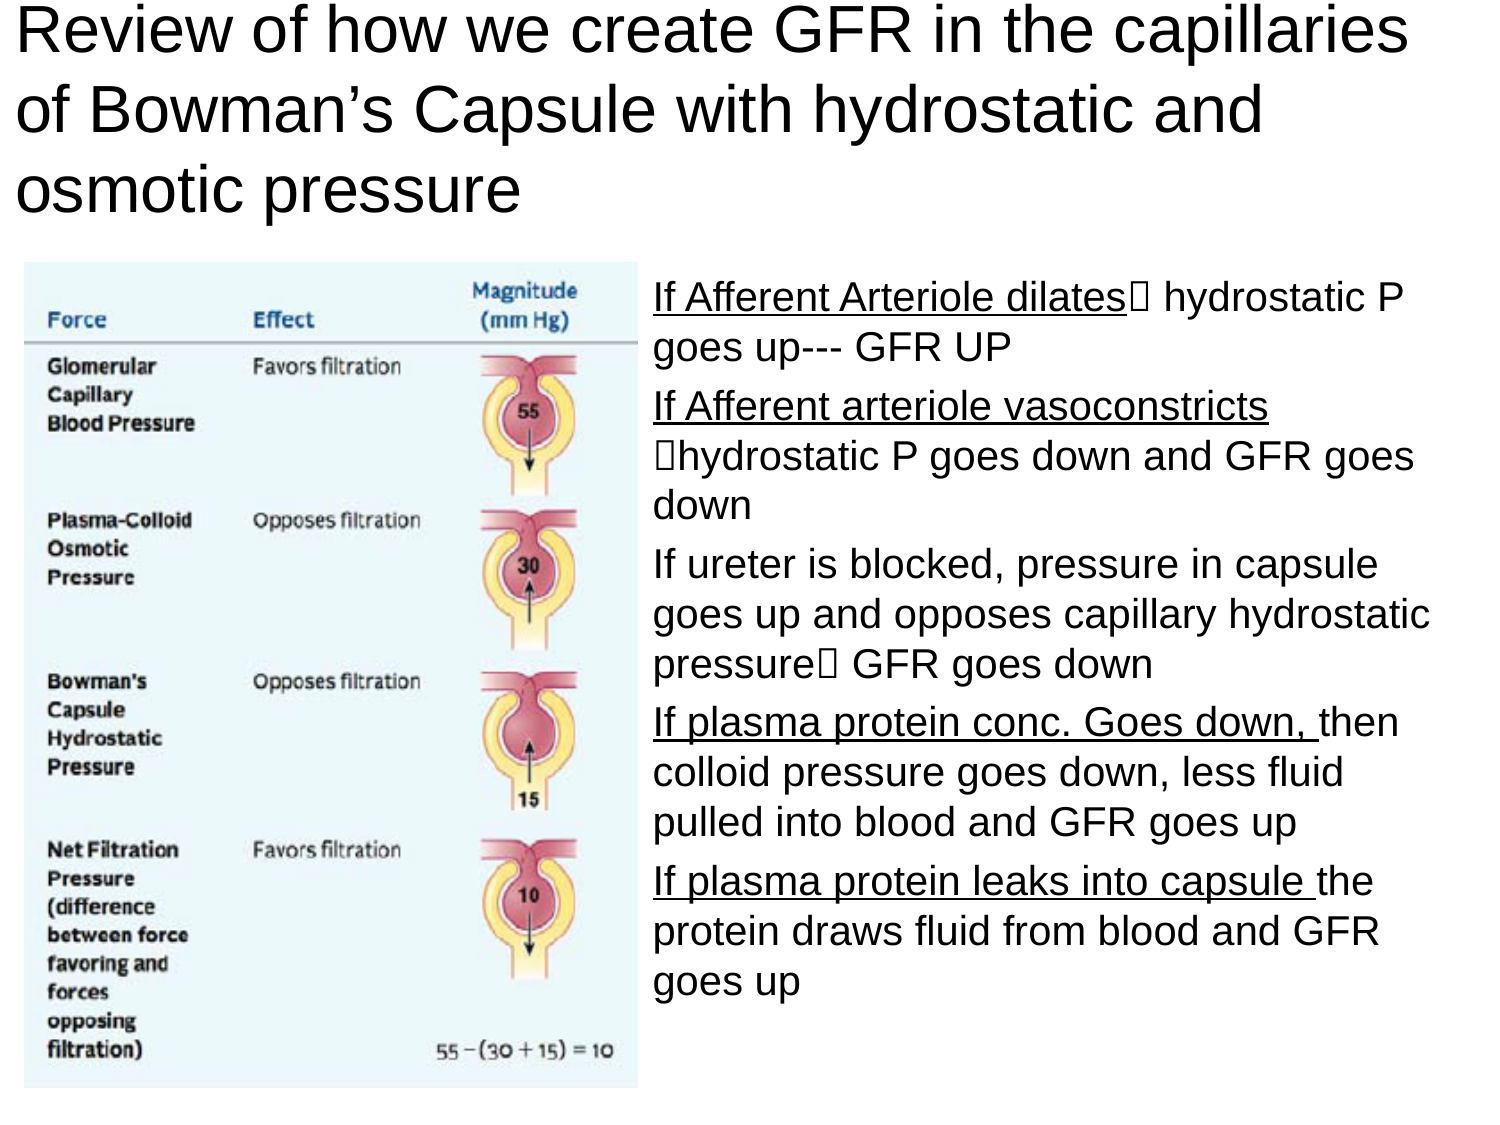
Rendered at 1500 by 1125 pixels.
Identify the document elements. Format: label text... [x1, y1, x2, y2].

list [24, 262, 638, 1088]
title Review of how we create GFR in the capillaries of Bowman’s Capsule with hydrostatic and osmotic pressure [0, 12, 1500, 200]
list If Afferent Arteriole dilates hydrostatic P goes up--- GFR UP If Afferent arteriole vasoconstricts hydrostatic P goes down and GFR goes down If ureter is blocked, pressure in capsule goes up and opposes capillary hydrostatic pressure GFR goes down If plasma protein conc. Goes down, then colloid pressure goes down, less fluid pulled into blood and GFR goes up If plasma protein leaks into capsule the protein draws fluid from blood and GFR goes up [638, 262, 1463, 1005]
